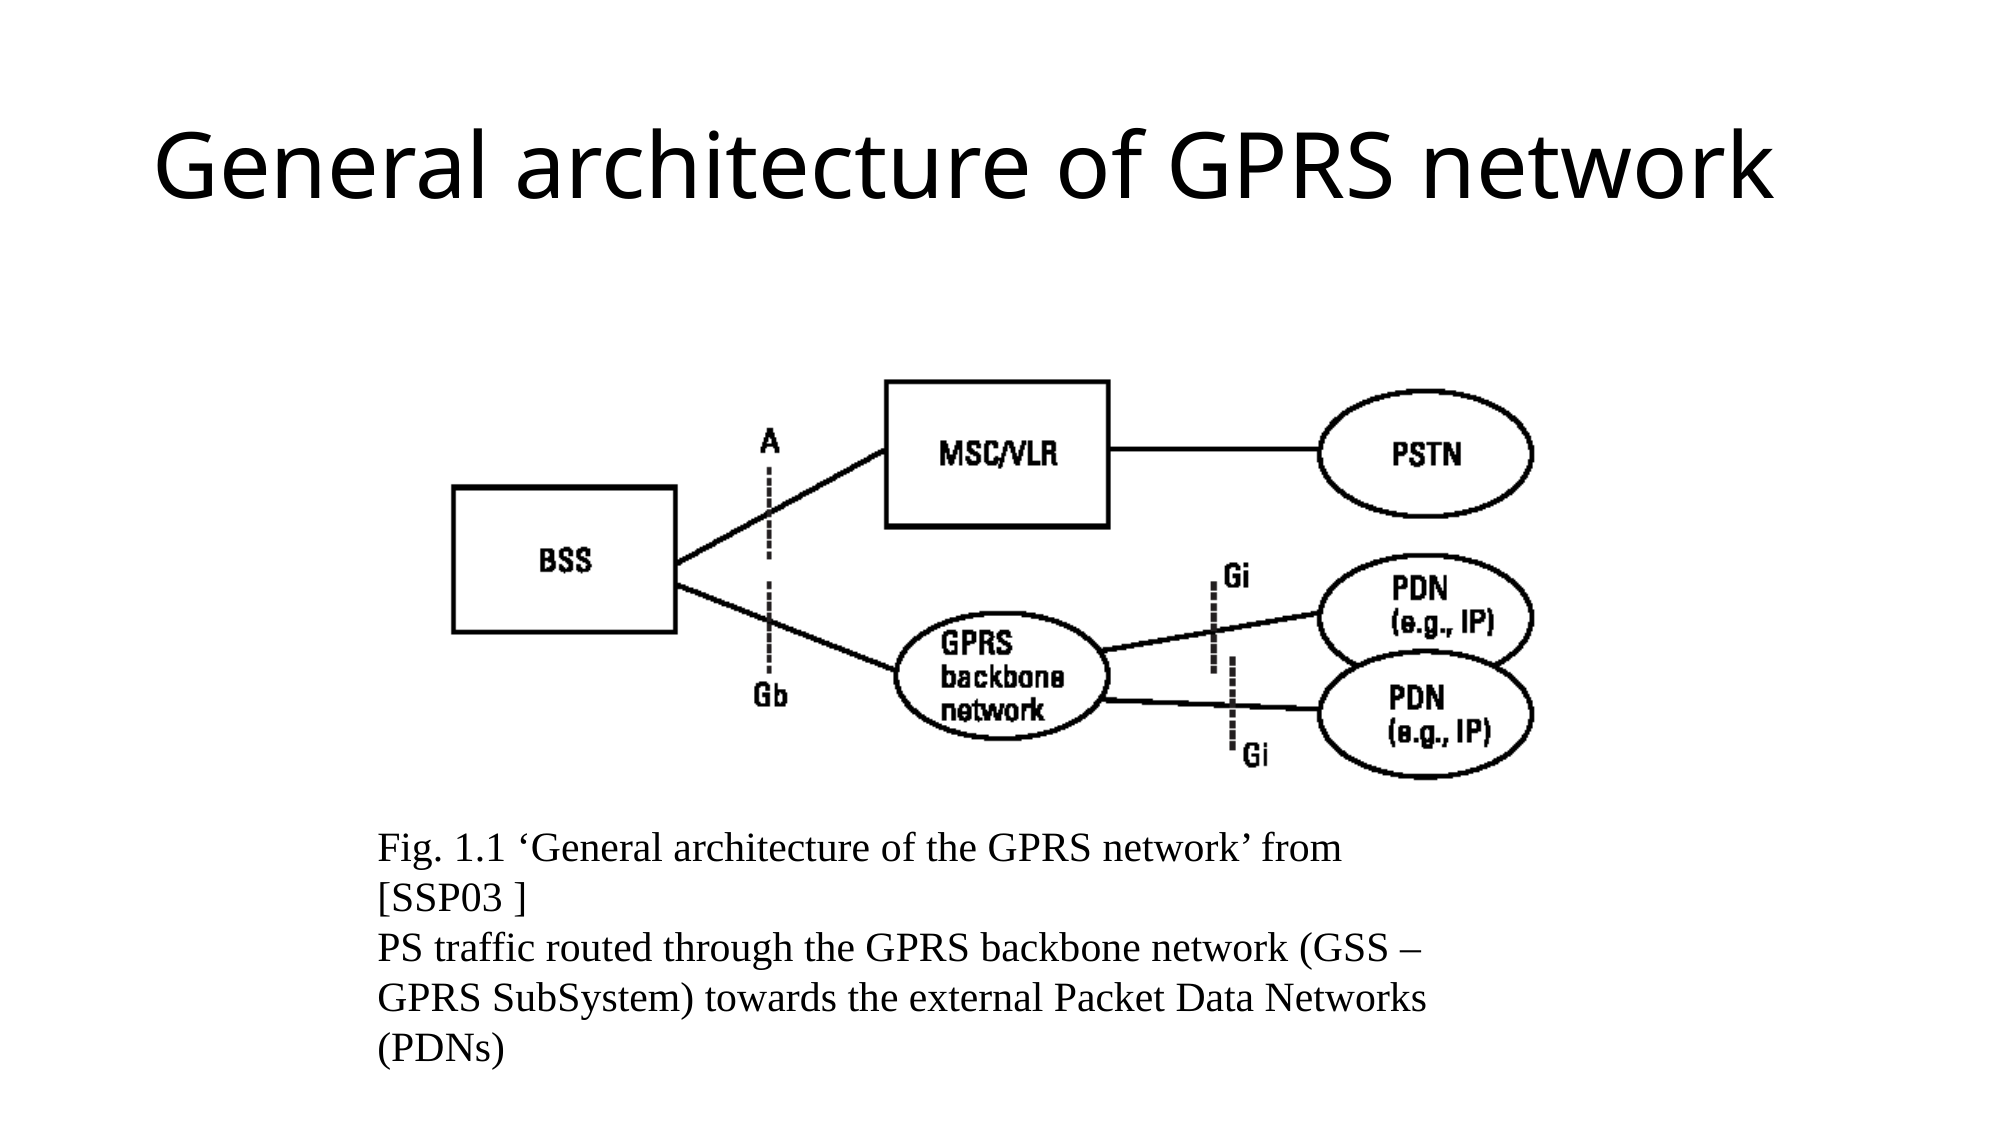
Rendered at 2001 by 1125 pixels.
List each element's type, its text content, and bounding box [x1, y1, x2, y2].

text_box Fig. 1.1 ‘General architecture of the GPRS network’ from [SSP03 ] PS traffic routed through the GPRS backbone network (GSS – GPRS SubSystem) towards the external Packet Data Networks (PDNs) [362, 812, 1463, 1078]
picture [403, 328, 1597, 797]
title General architecture of GPRS network [137, 59, 1863, 278]
